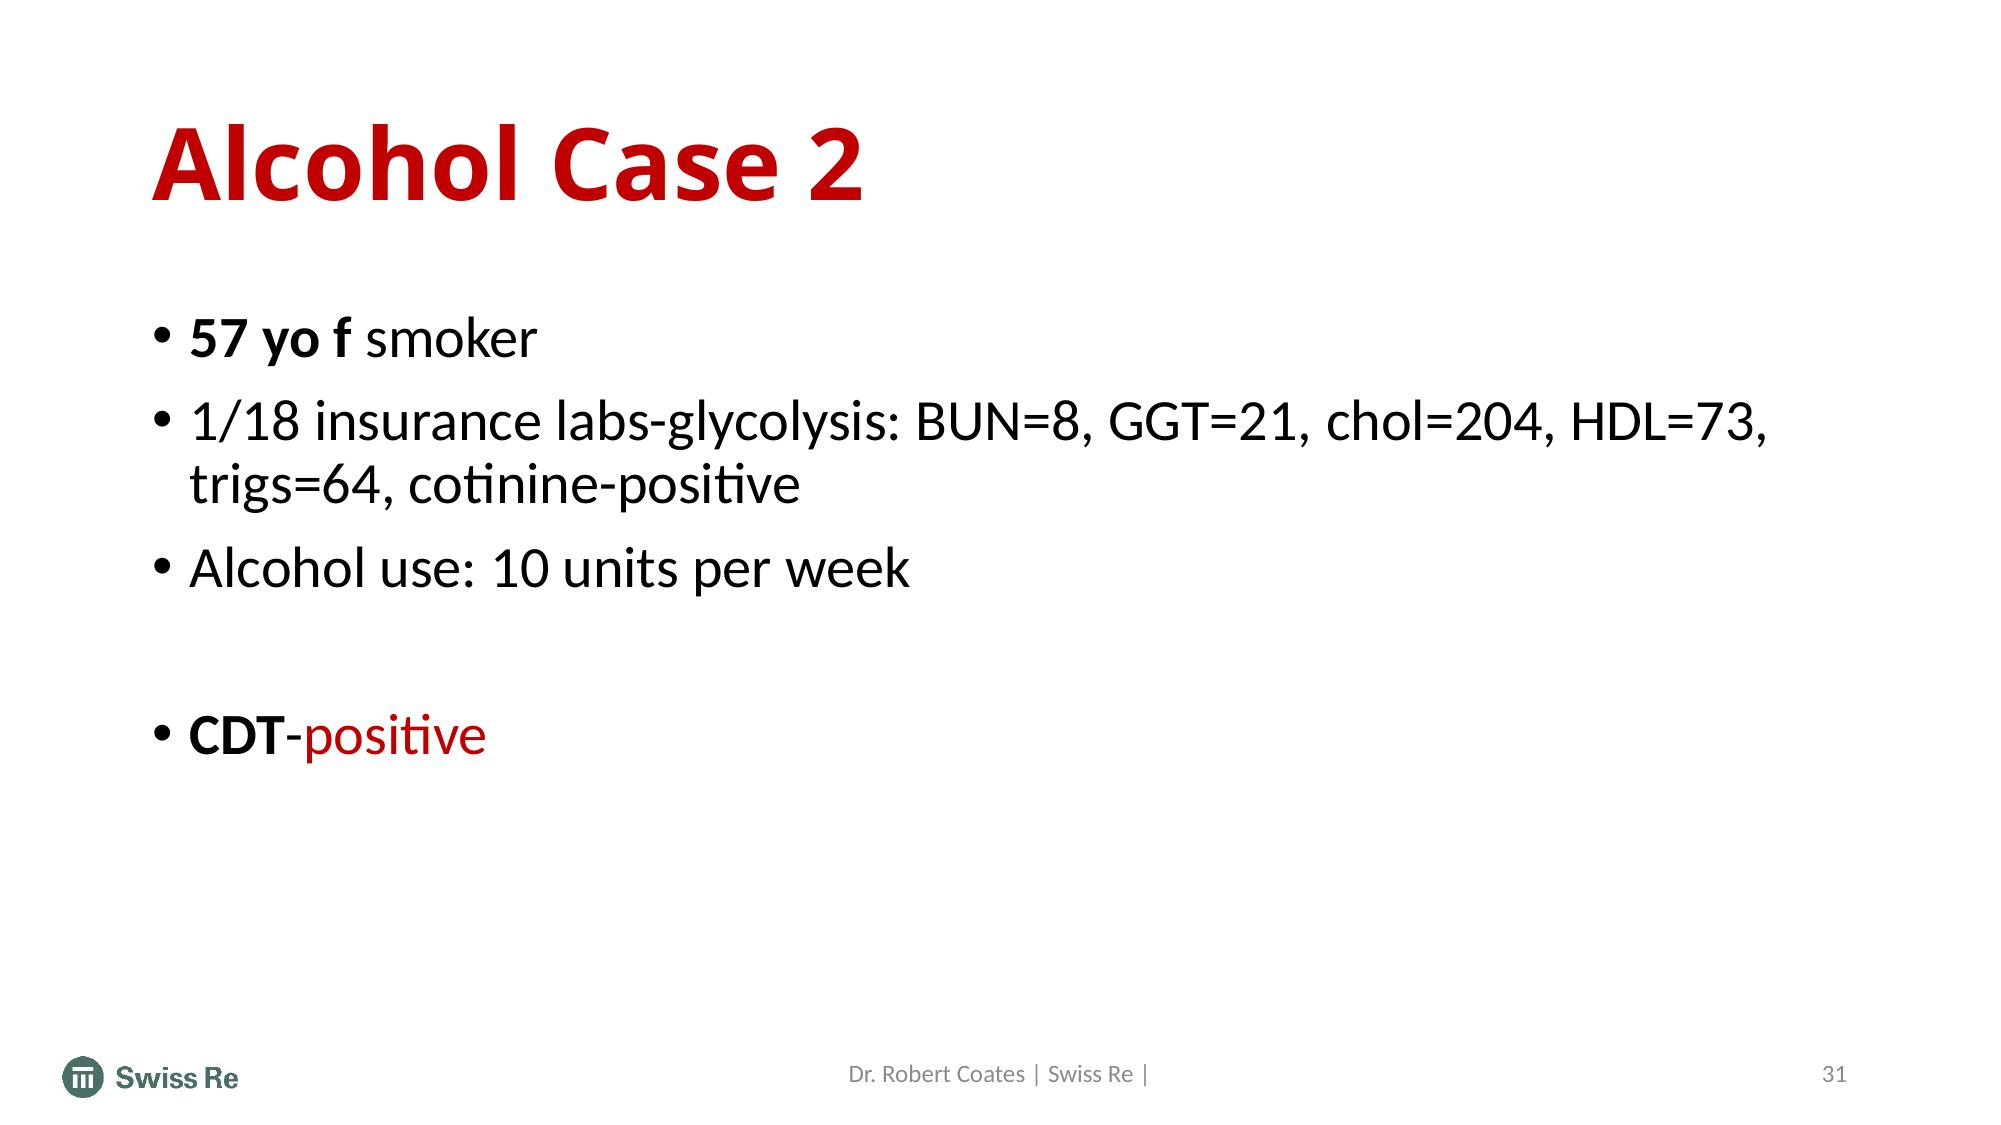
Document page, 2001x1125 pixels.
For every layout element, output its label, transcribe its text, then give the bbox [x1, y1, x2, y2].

title Alcohol Case 2 [137, 59, 1863, 278]
picture [62, 1056, 238, 1098]
list 57 yo f smoker 1/18 insurance labs-glycolysis: BUN=8, GGT=21, chol=204, HDL=73, trigs=64, cotinine-positive Alcohol use: 10 units per week CDT-positive [137, 299, 1863, 1014]
footer Dr. Robert Coates | Swiss Re | [662, 1042, 1338, 1103]
slide_number 31 [1412, 1042, 1863, 1103]
